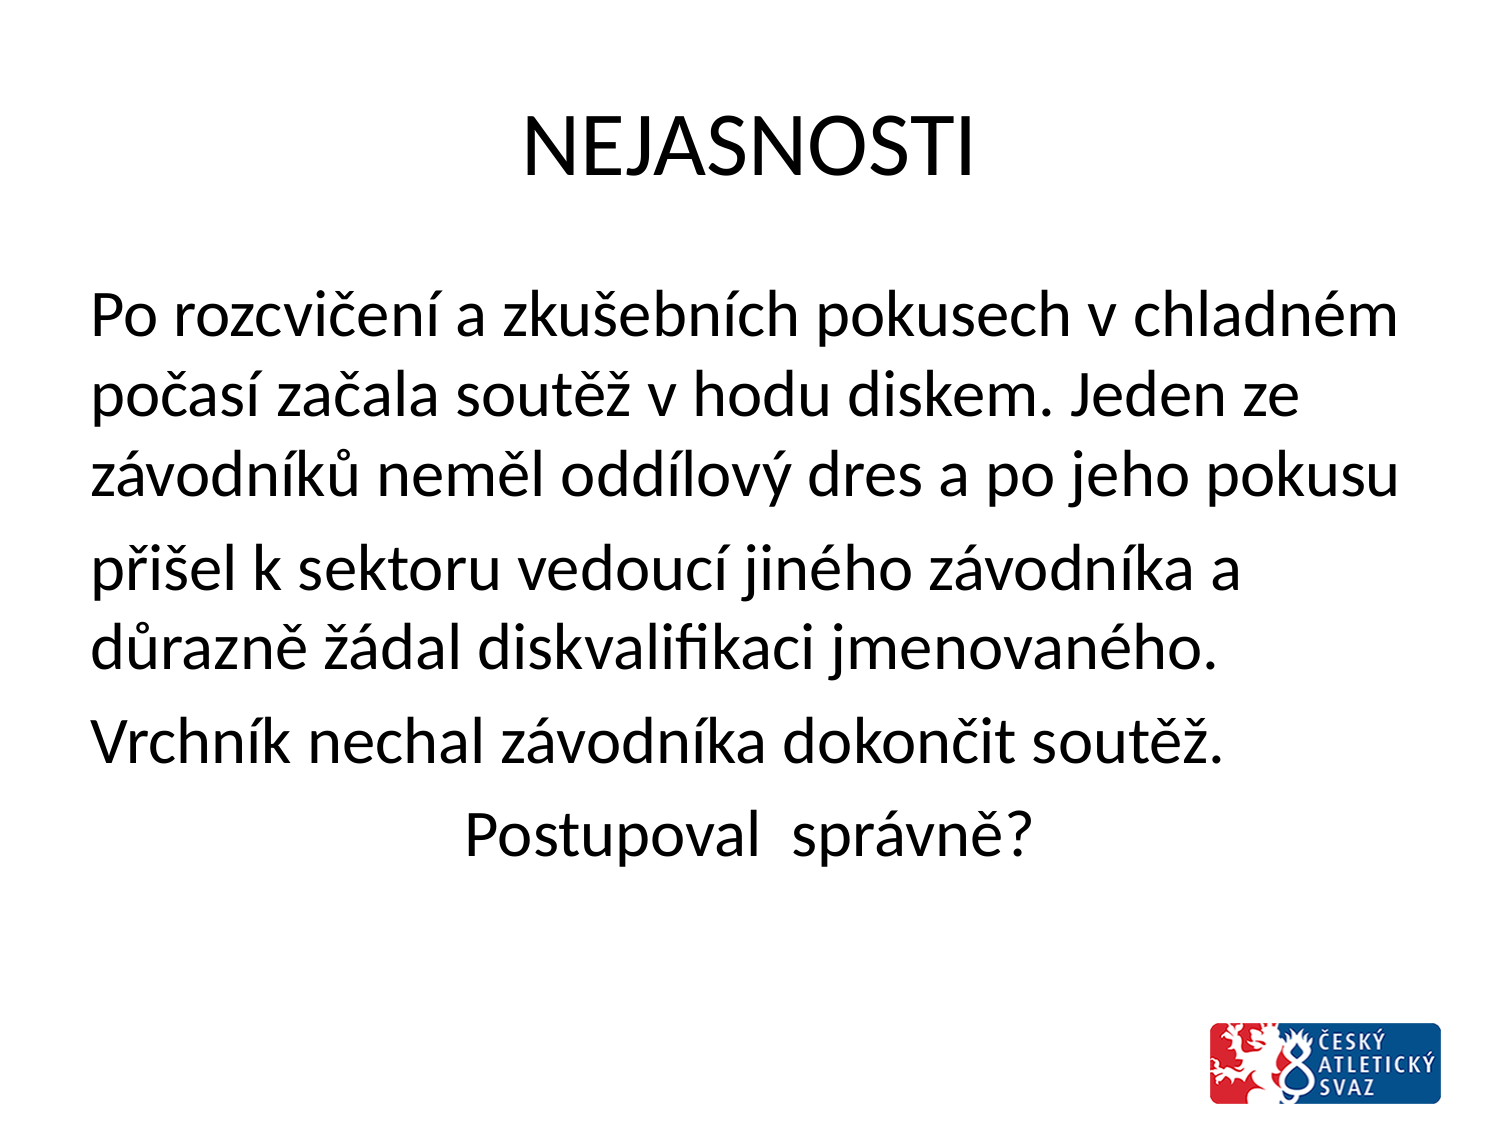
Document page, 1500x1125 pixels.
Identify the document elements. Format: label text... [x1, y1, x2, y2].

list Po rozcvičení a zkušebních pokusech v chladném počasí začala soutěž v hodu diskem. Jeden ze závodníků neměl oddílový dres a po jeho pokusu přišel k sektoru vedoucí jiného závodníka a důrazně žádal diskvalifikaci jmenovaného. Vrchník nechal závodníka dokončit soutěž. Postupoval správně? [75, 262, 1425, 1005]
picture [1210, 1023, 1441, 1104]
title NEJASNOSTI [75, 45, 1425, 233]
